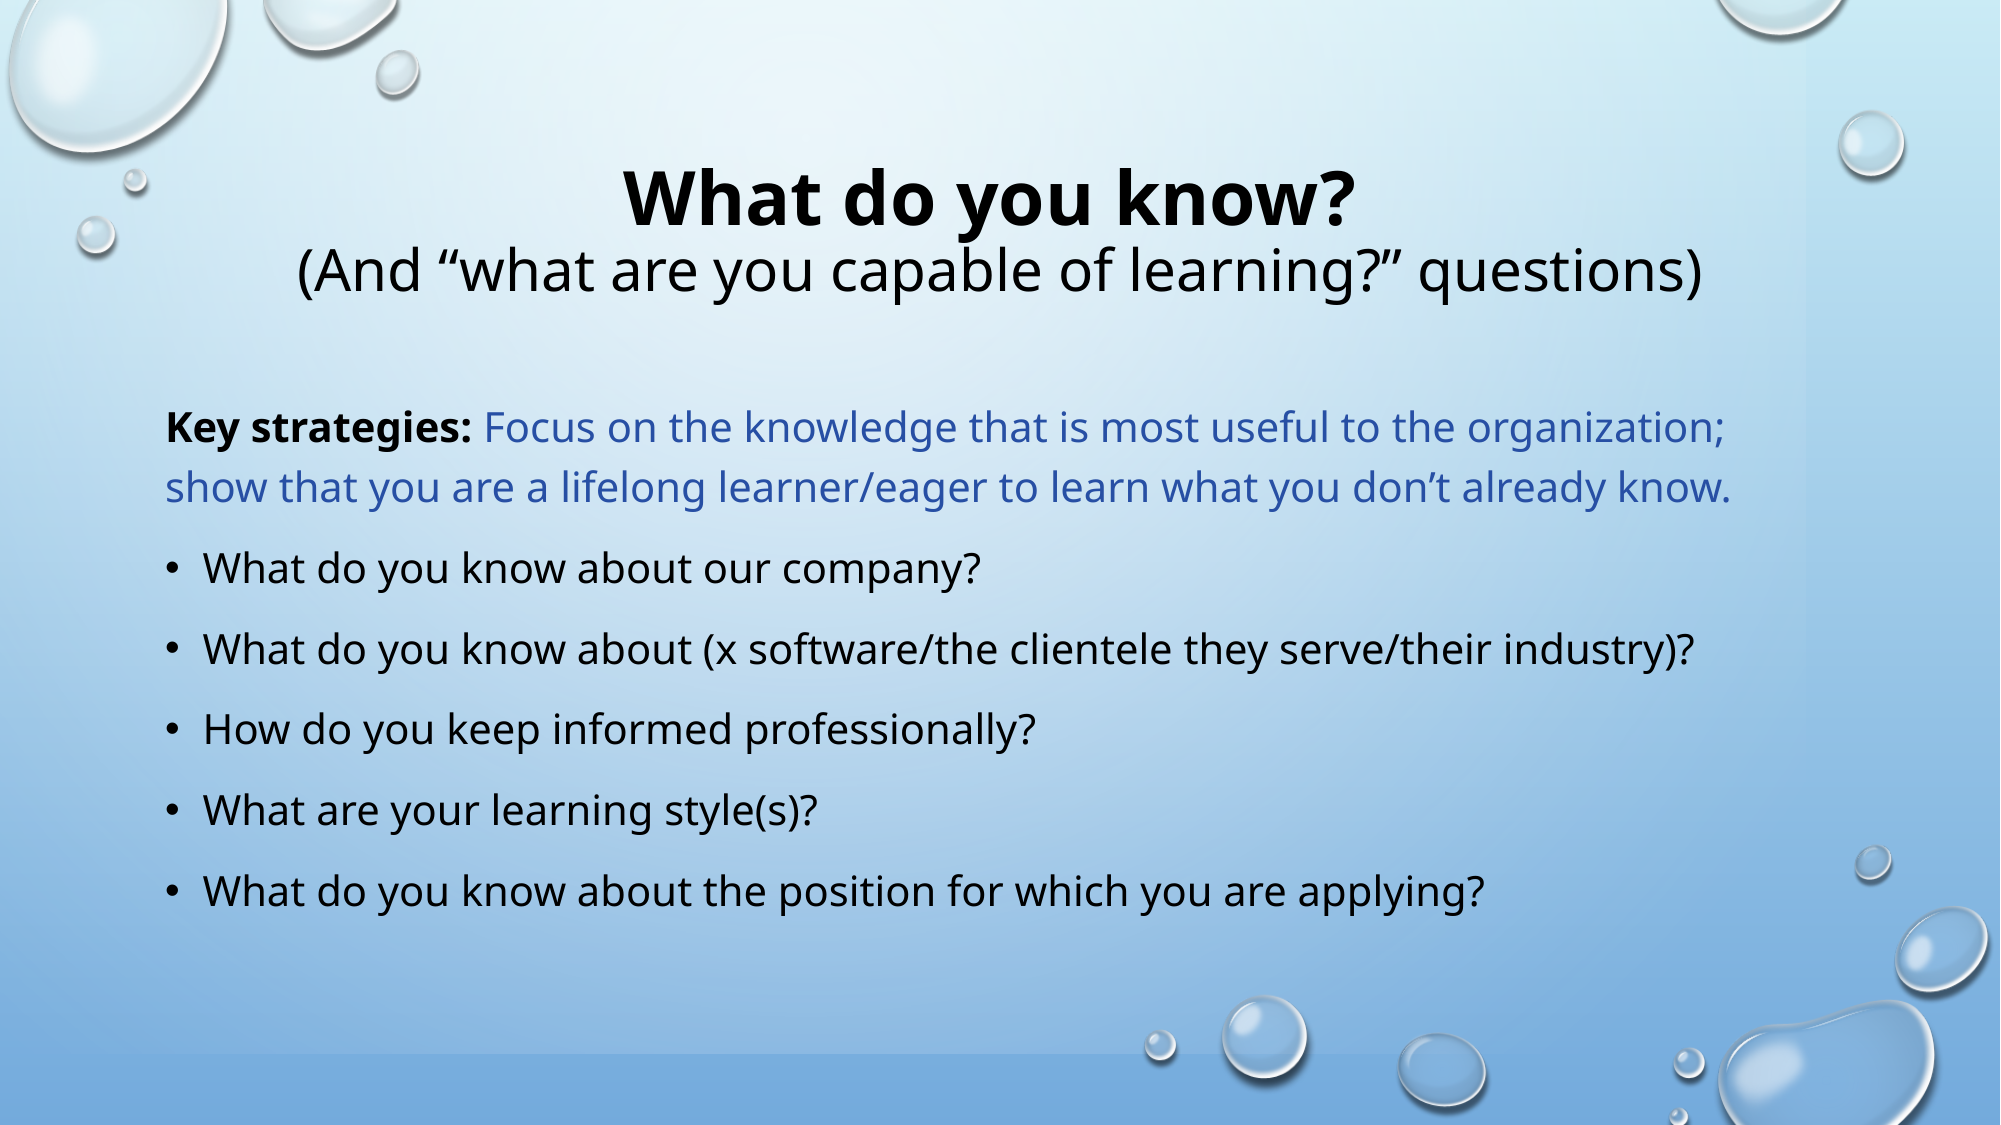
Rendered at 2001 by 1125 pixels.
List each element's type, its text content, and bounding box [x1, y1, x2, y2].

list Key strategies: Focus on the knowledge that is most useful to the organization; show that you are a lifelong learner/eager to learn what you don’t already know. What do you know about our company? What do you know about (x software/the clientele they serve/their industry)? How do you keep informed professionally? What are your learning style(s)? What do you know about the position for which you are applying? [150, 383, 1851, 945]
picture [0, 0, 2000, 1125]
title What do you know? (And “what are you capable of learning?” questions) [149, 101, 1851, 364]
